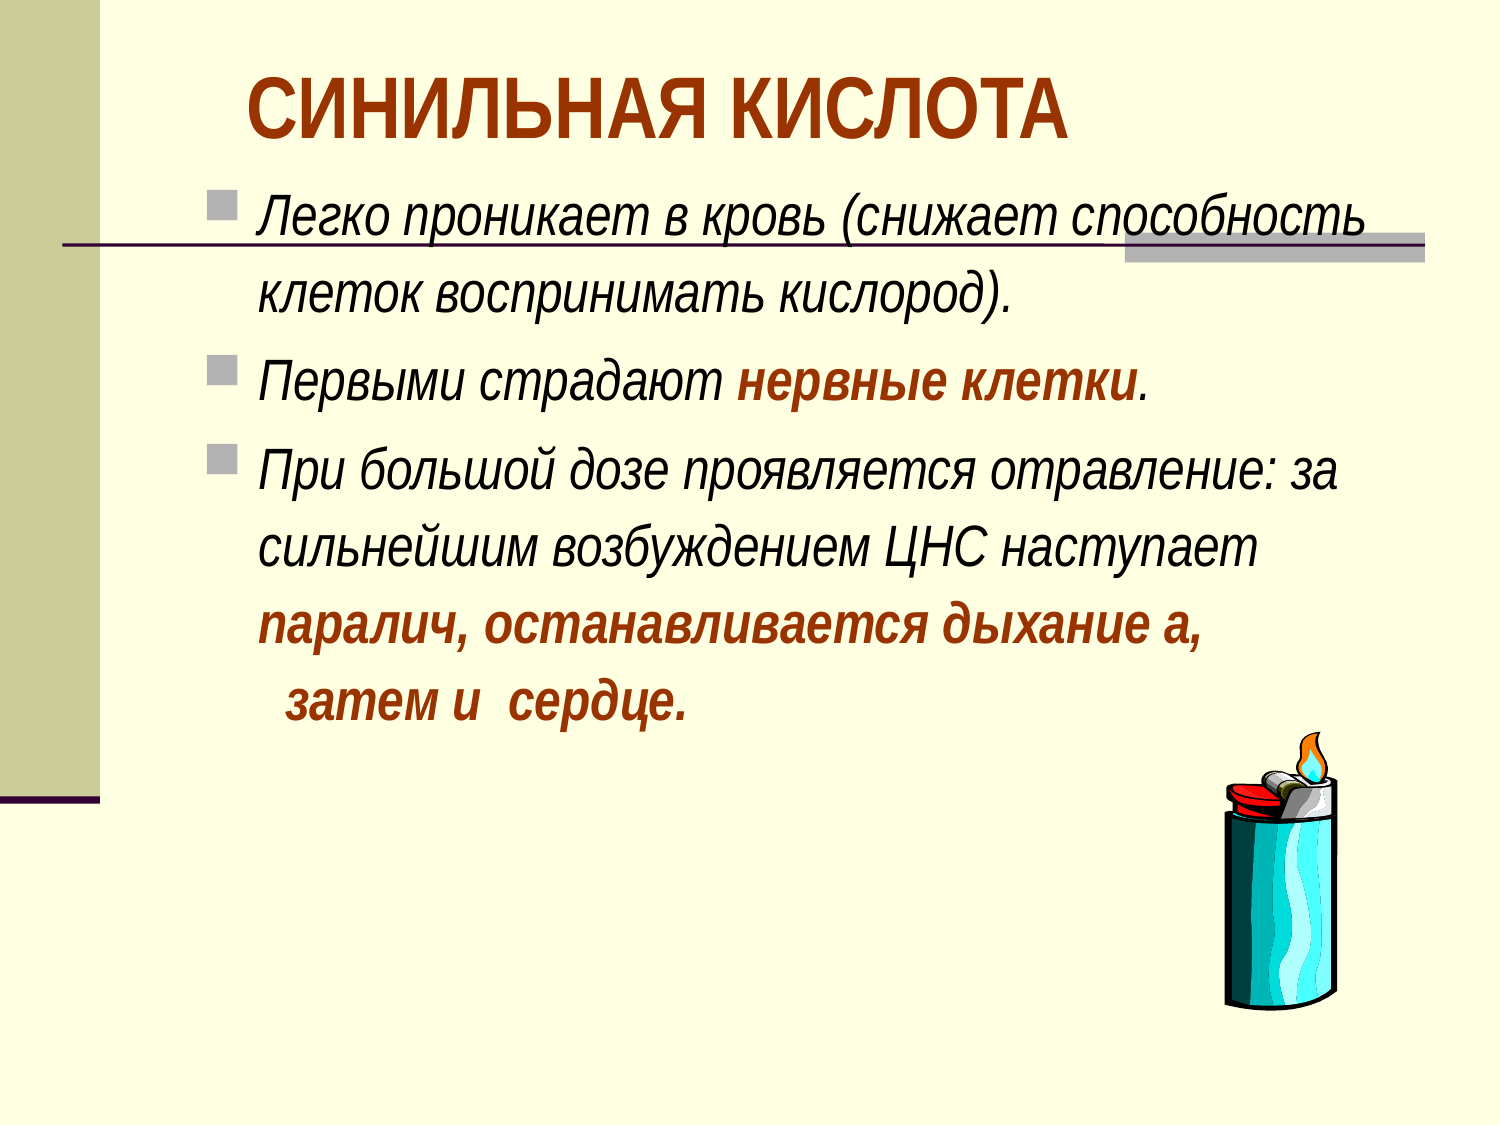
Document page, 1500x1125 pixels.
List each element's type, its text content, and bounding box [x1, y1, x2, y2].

title СИНИЛЬНАЯ КИСЛОТА [230, 53, 1413, 154]
picture [1222, 730, 1338, 1026]
list Легко проникает в кровь (снижает способность клеток воспринимать кислород). Первыми страдают нервные клетки. При большой дозе проявляется отравление: за сильнейшим возбуждением ЦНС наступает паралич, останавливается дыхание а, затем и сердце. [187, 162, 1451, 1013]
